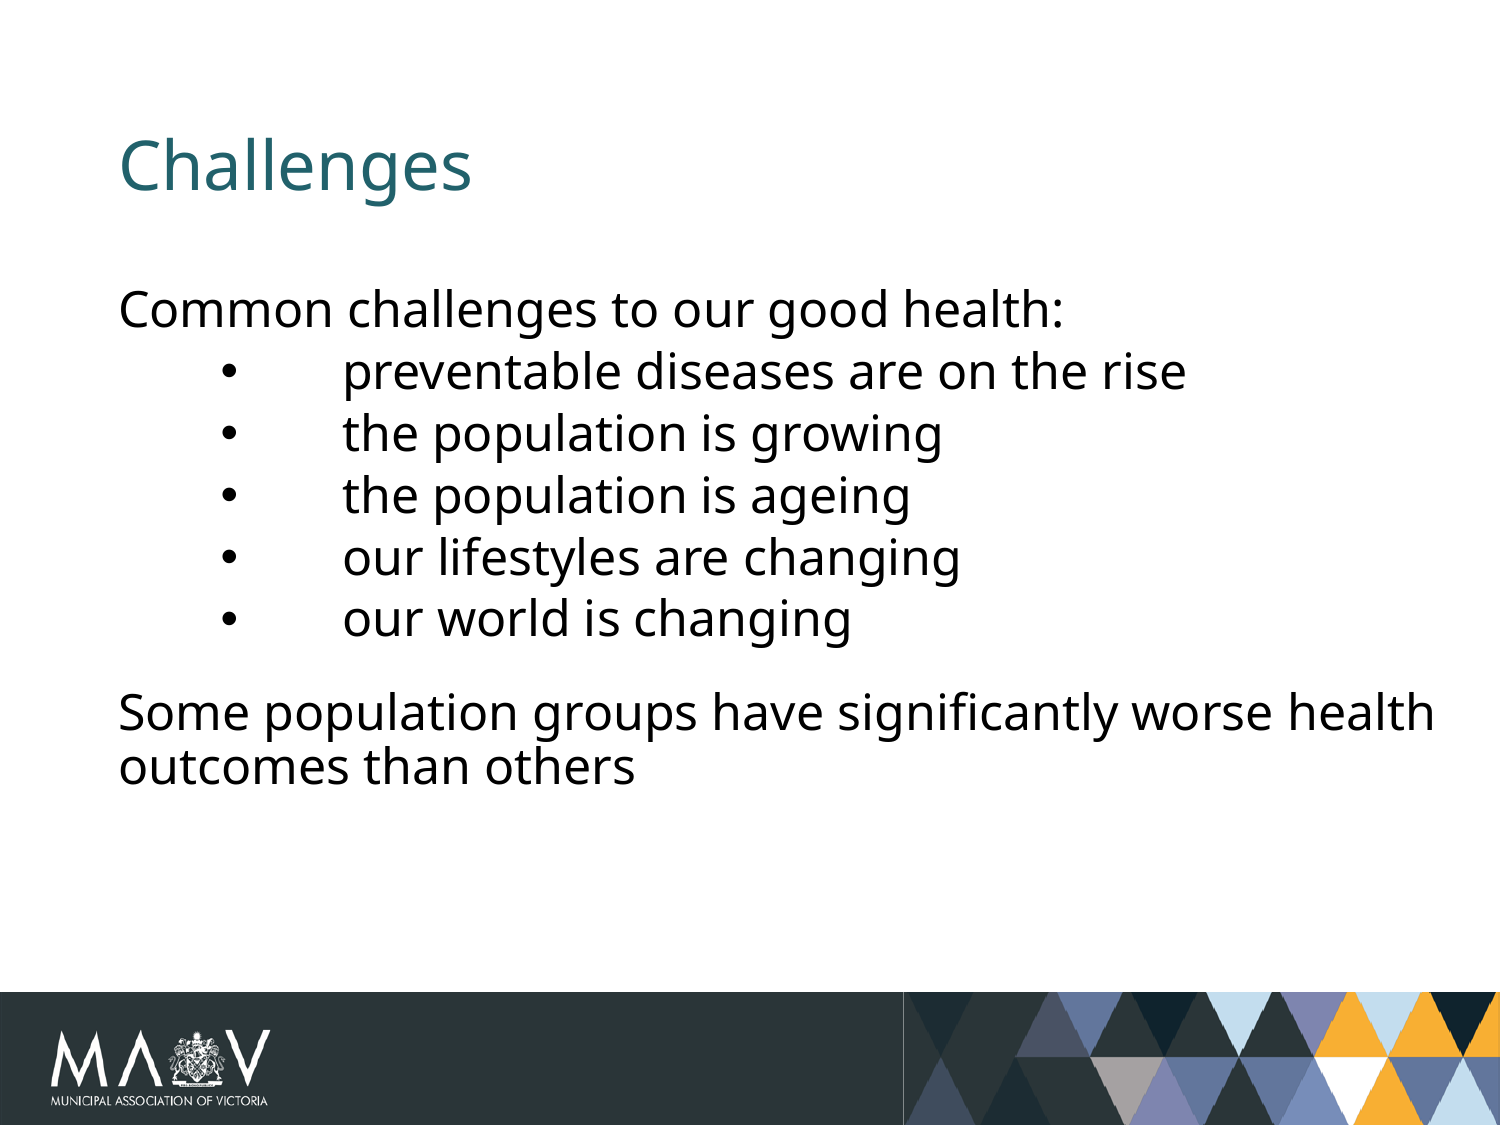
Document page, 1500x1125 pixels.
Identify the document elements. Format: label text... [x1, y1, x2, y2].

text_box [0, 992, 1500, 1125]
title Challenges [103, 59, 1397, 277]
list Common challenges to our good health: preventable diseases are on the rise the population is growing the population is ageing our lifestyles are changing our world is changing Some population groups have significantly worse health outcomes than others [103, 277, 1500, 992]
